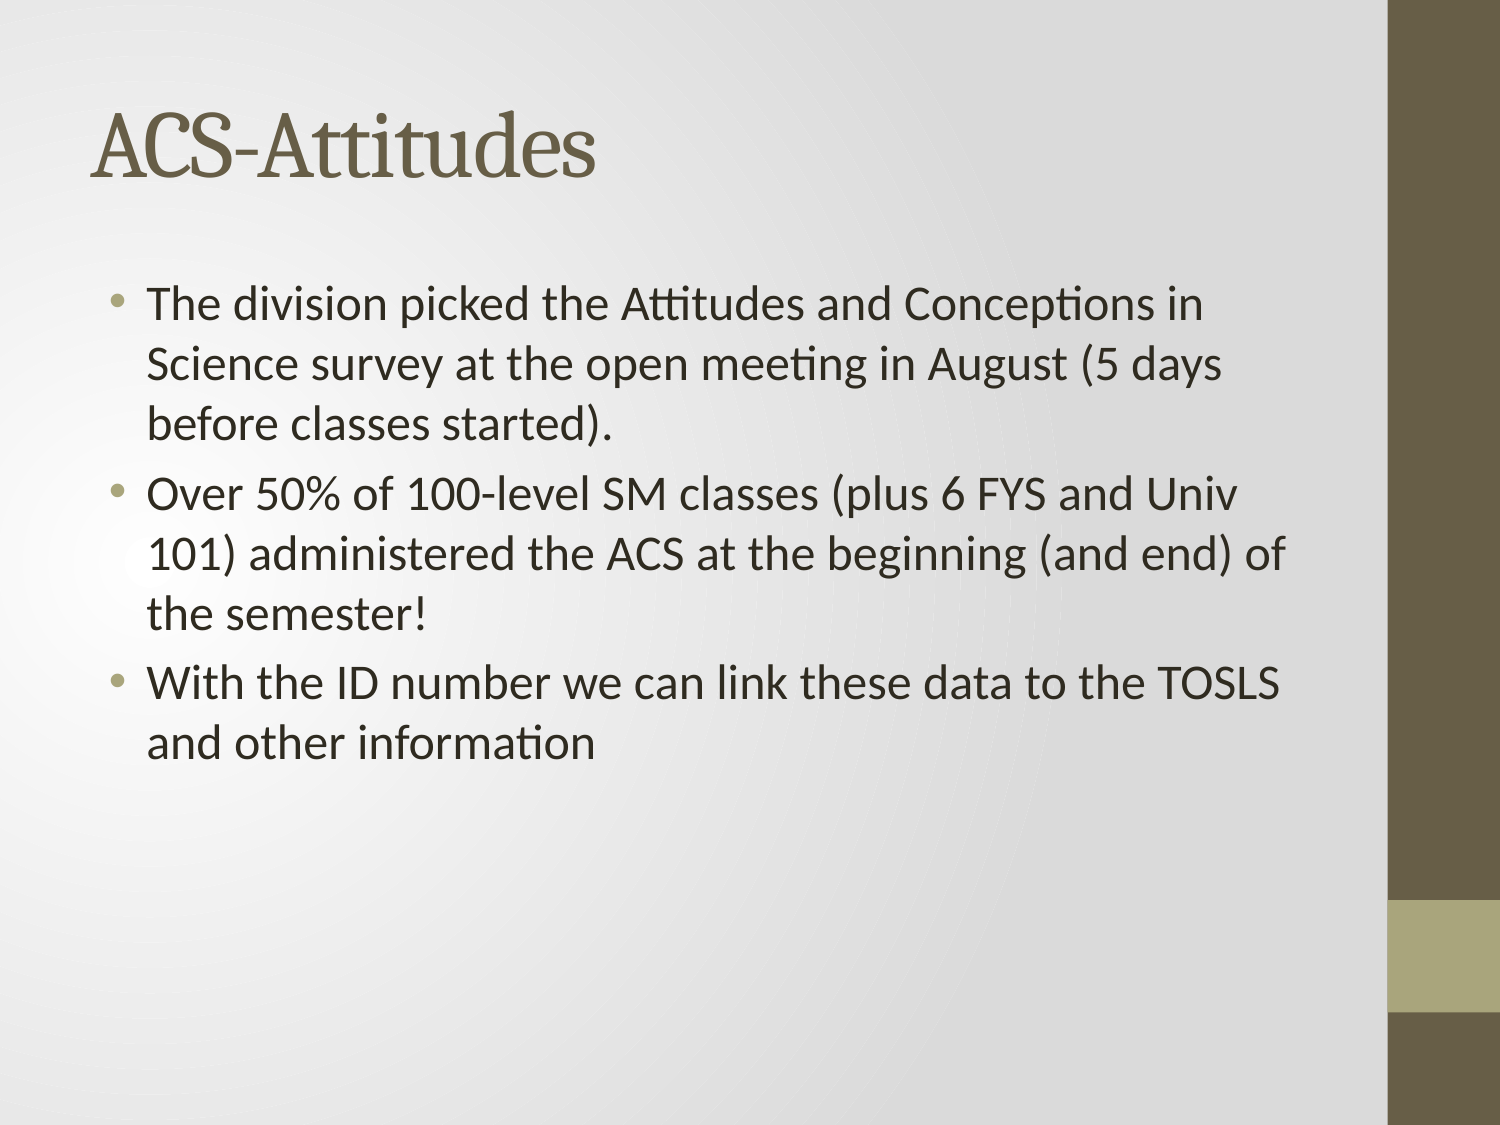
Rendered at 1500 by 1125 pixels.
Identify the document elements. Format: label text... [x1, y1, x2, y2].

list The division picked the Attitudes and Conceptions in Science survey at the open meeting in August (5 days before classes started). Over 50% of 100-level SM classes (plus 6 FYS and Univ 101) administered the ACS at the beginning (and end) of the semester! With the ID number we can link these data to the TOSLS and other information [75, 262, 1325, 1050]
title ACS-Attitudes [75, 45, 1325, 233]
